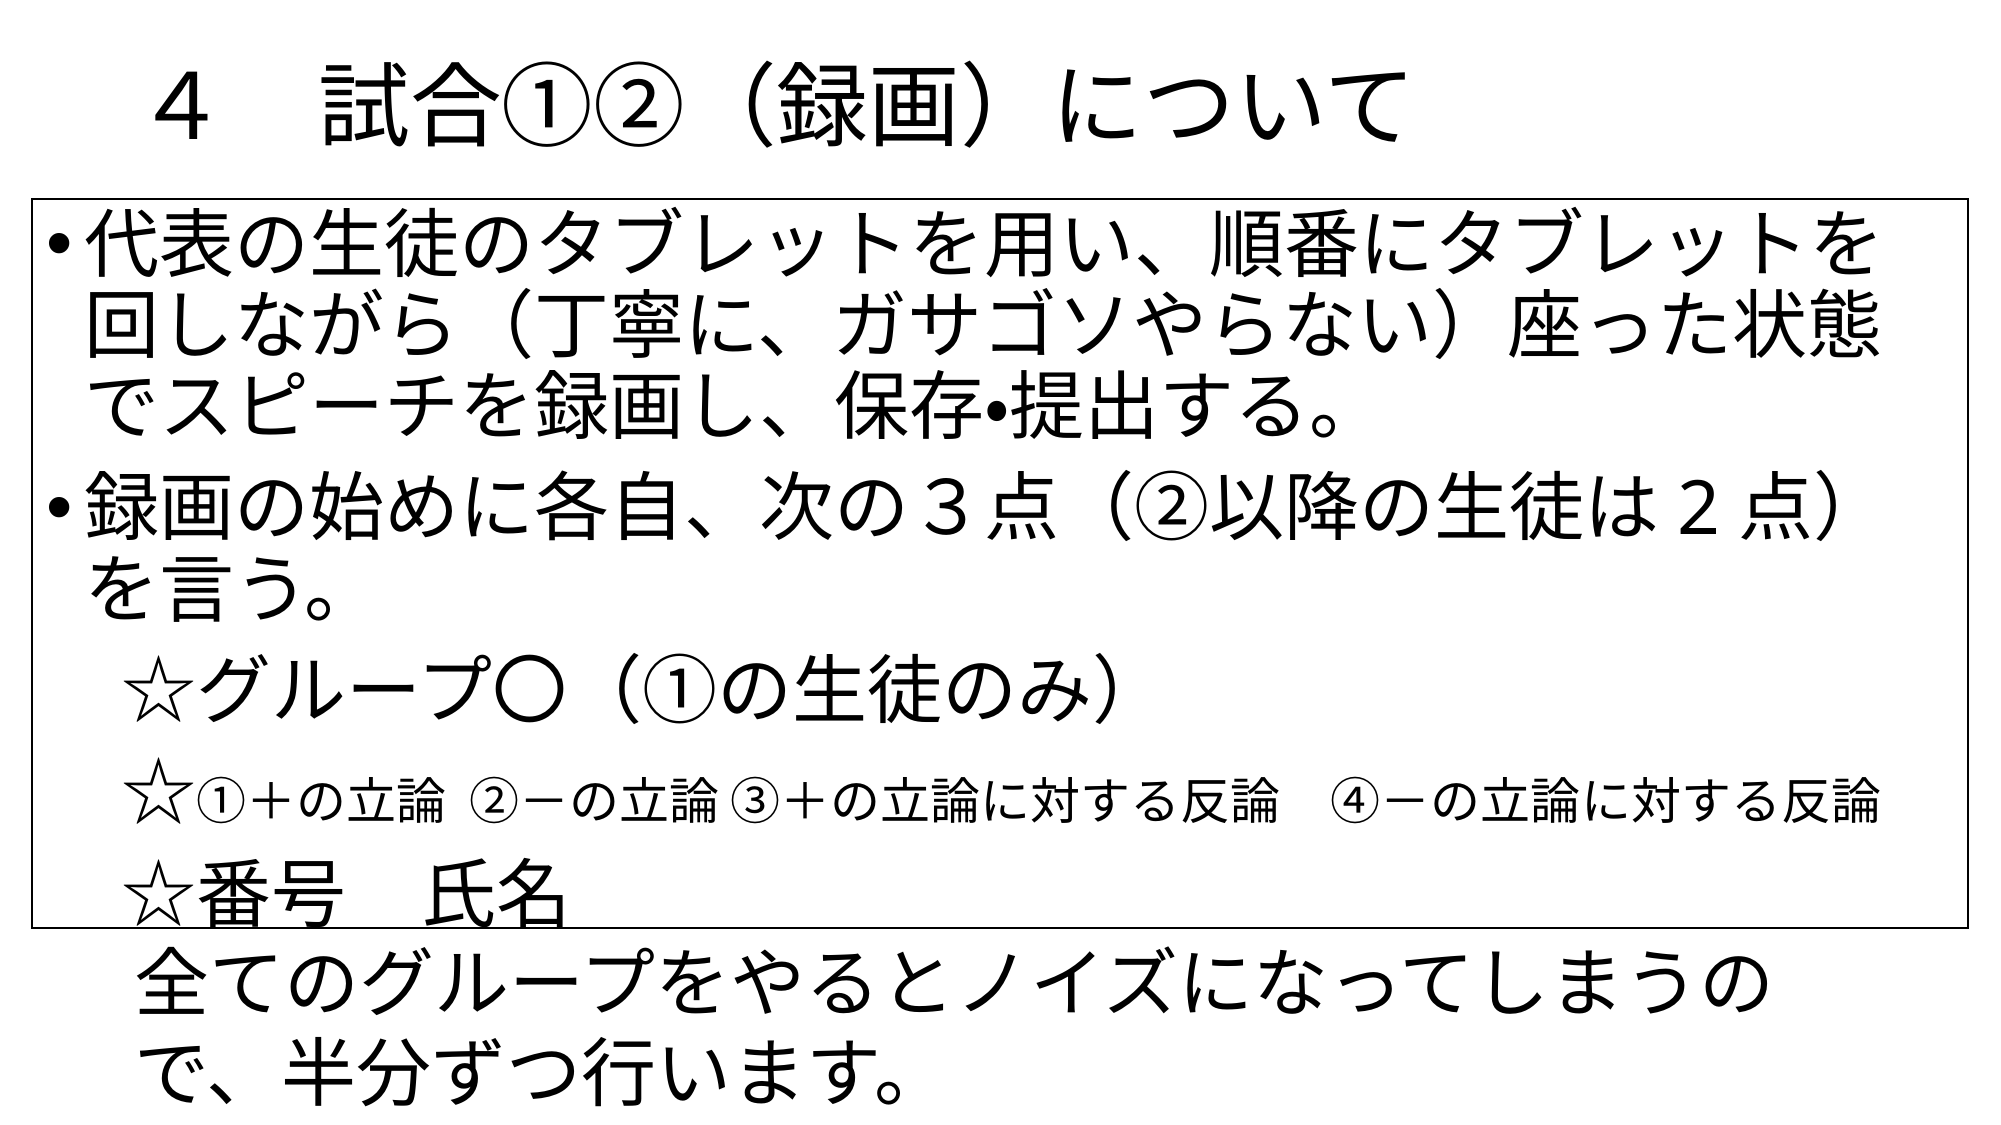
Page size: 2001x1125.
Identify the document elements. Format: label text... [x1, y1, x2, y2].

list 代表の生徒のタブレットを用い、順番にタブレットを回しながら（丁寧に、ガサゴソやらない）座った状態でスピーチを録画し、保存・提出する。 録画の始めに各自、次の３点（②以降の生徒は2点）を言う。 ☆グループ〇（①の生徒のみ） ☆①＋の立論 ②－の立論 ③＋の立論に対する反論 ④－の立論に対する反論 ☆番号 氏名 [31, 198, 1969, 929]
title ４ 試合①②（録画）について [120, 20, 1845, 198]
text_box 全てのグループをやるとノイズになってしまうので、半分ずつ行います。 [119, 928, 1845, 1123]
